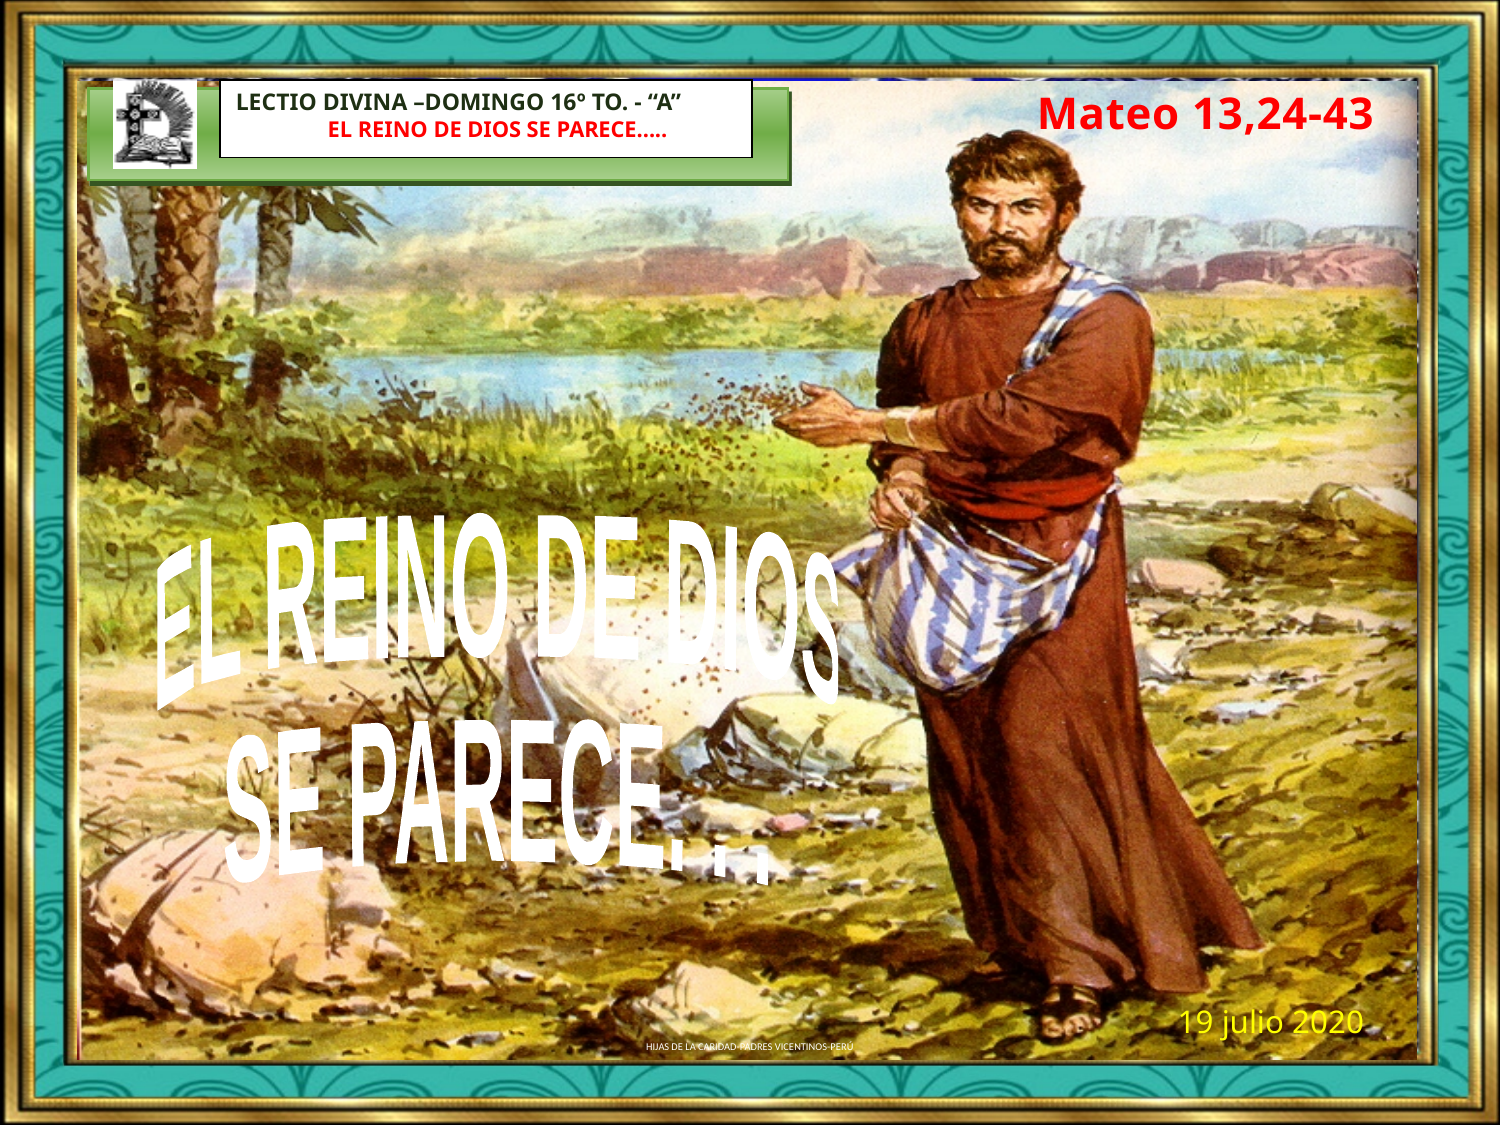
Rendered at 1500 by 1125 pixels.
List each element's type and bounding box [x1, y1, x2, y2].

text_box [88, 79, 789, 180]
picture [0, 0, 1500, 1125]
